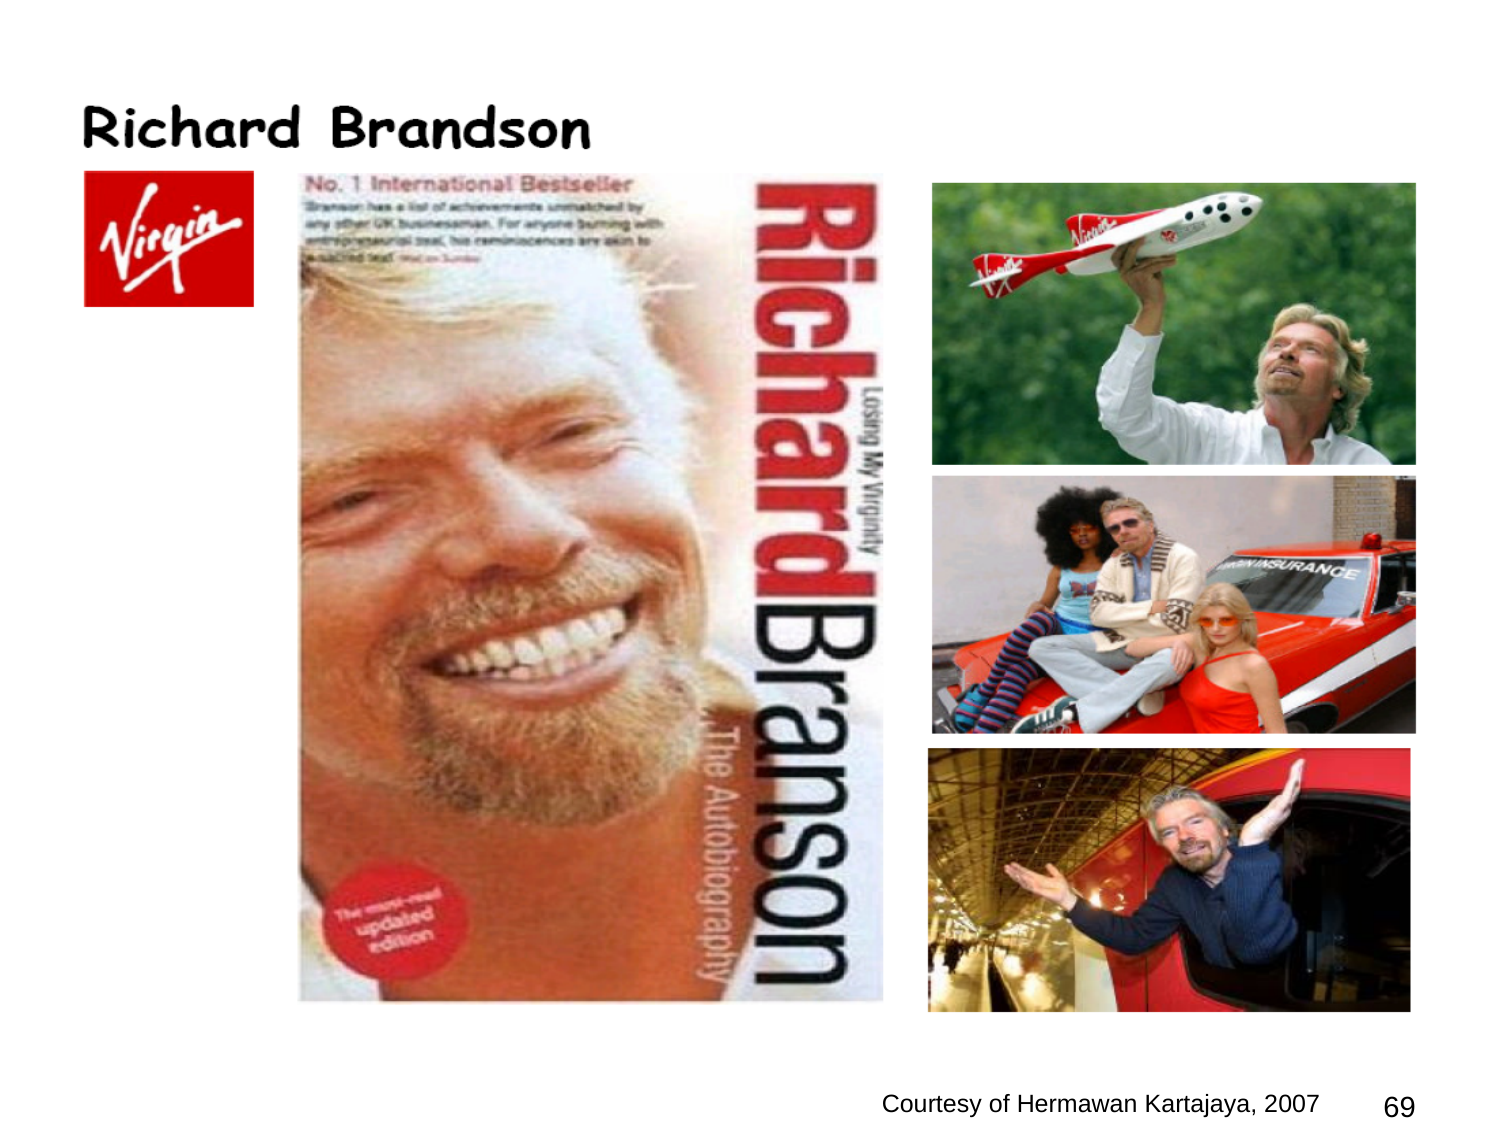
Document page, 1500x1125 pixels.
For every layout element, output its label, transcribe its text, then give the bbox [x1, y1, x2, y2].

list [76, 101, 1427, 1029]
text_box Courtesy of Hermawan Kartajaya, 2007 [867, 1079, 1336, 1125]
slide_number 69 [1080, 1080, 1431, 1125]
